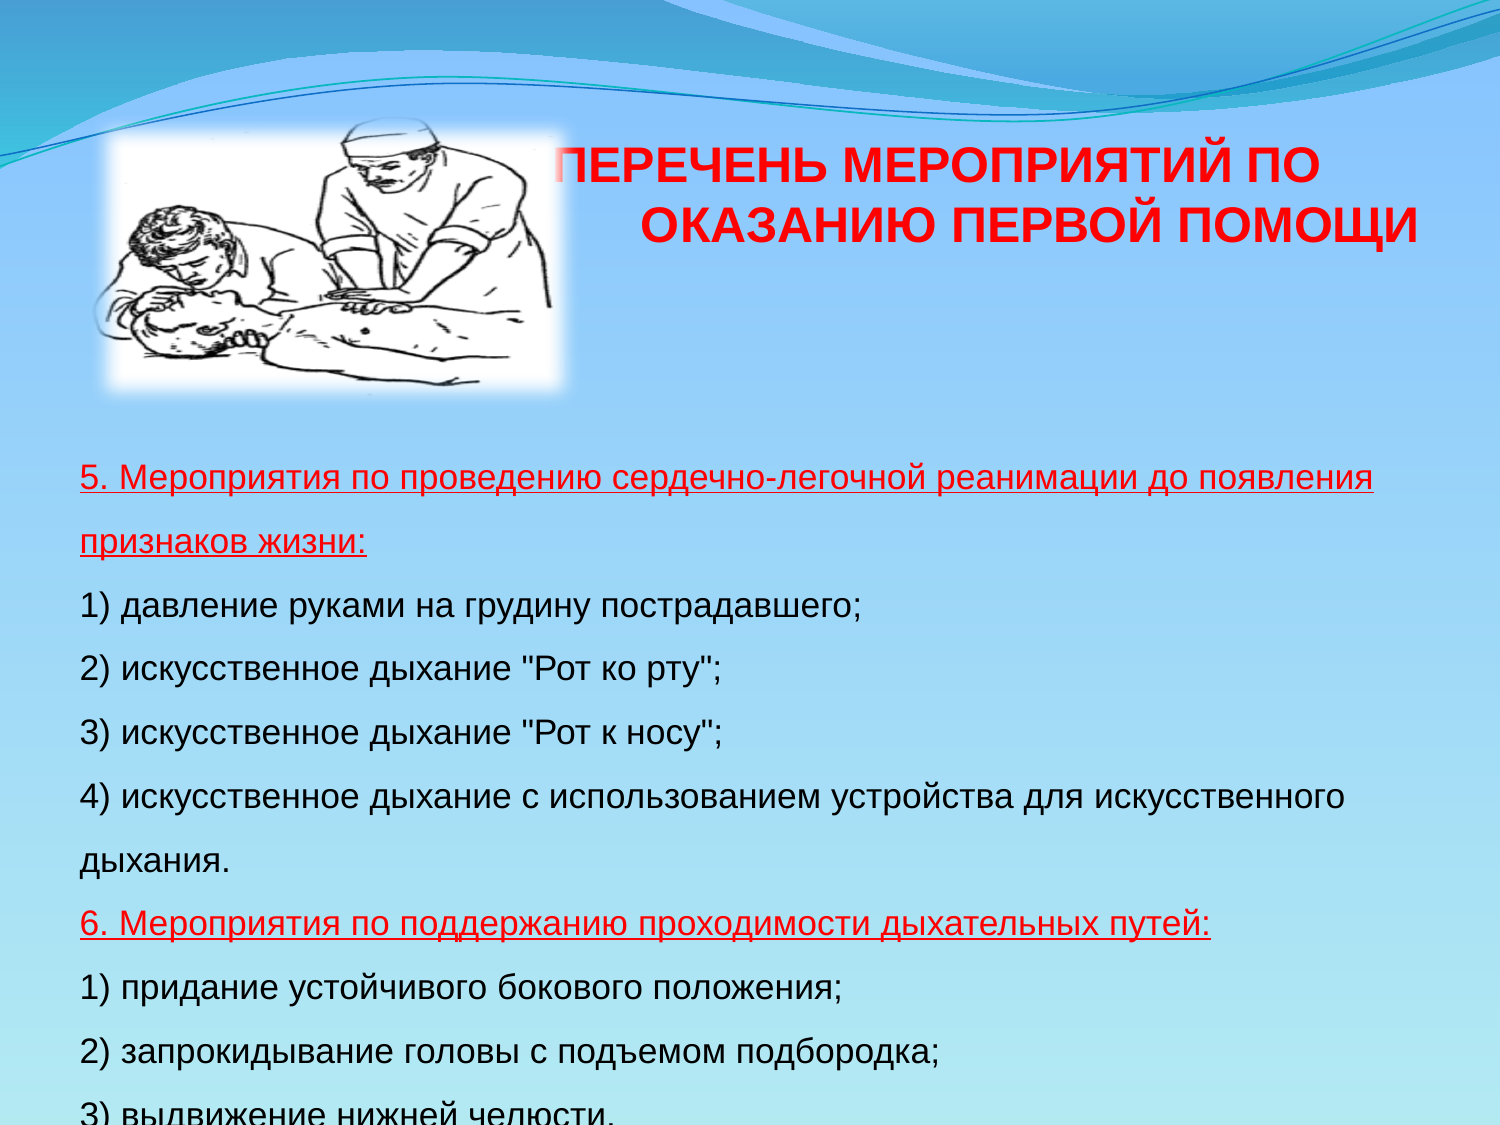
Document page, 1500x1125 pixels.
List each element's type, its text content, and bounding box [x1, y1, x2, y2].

picture [88, 113, 582, 410]
text_box ПЕРЕЧЕНЬ МЕРОПРИЯТИЙ ПО ОКАЗАНИЮ ПЕРВОЙ ПОМОЩИ 5. Мероприятия по проведению сердечно-легочной реанимации до появления признаков жизни: 1) давление руками на грудину пострадавшего; 2) искусственное дыхание "Рот ко рту"; 3) искусственное дыхание "Рот к носу"; 4) искусственное дыхание с использованием устройства для искусственного дыхания. 6. Мероприятия по поддержанию проходимости дыхательных путей: 1) придание устойчивого бокового положения; 2) запрокидывание головы с подъемом подбородка; 3) выдвижение нижней челюсти. [64, 125, 1436, 1125]
